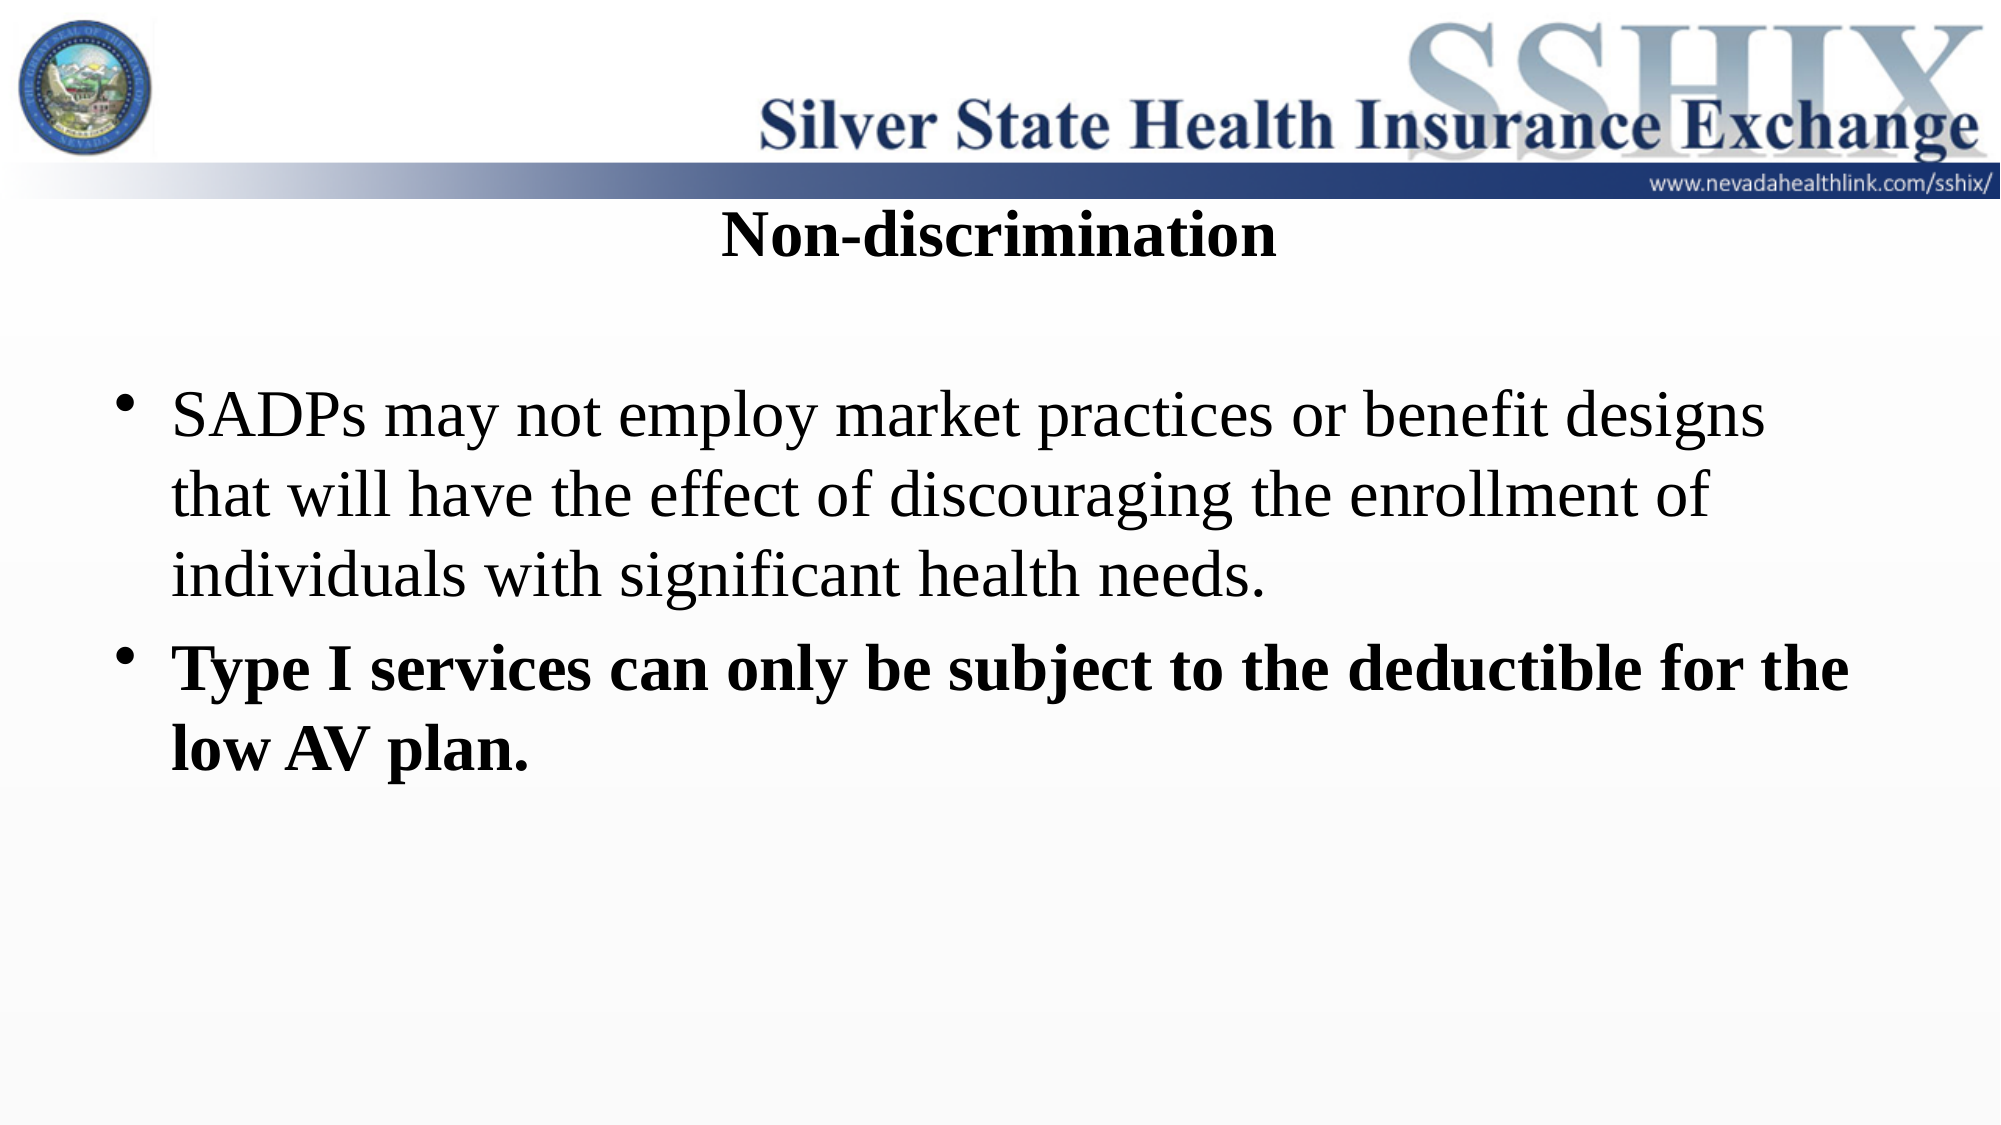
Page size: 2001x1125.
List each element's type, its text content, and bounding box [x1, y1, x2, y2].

picture [0, 0, 2000, 199]
list SADPs may not employ market practices or benefit designs that will have the effect of discouraging the enrollment of individuals with significant health needs. Type I services can only be subject to the deductible for the low AV plan. [99, 362, 1900, 1100]
title Non-discrimination [137, 191, 1863, 320]
